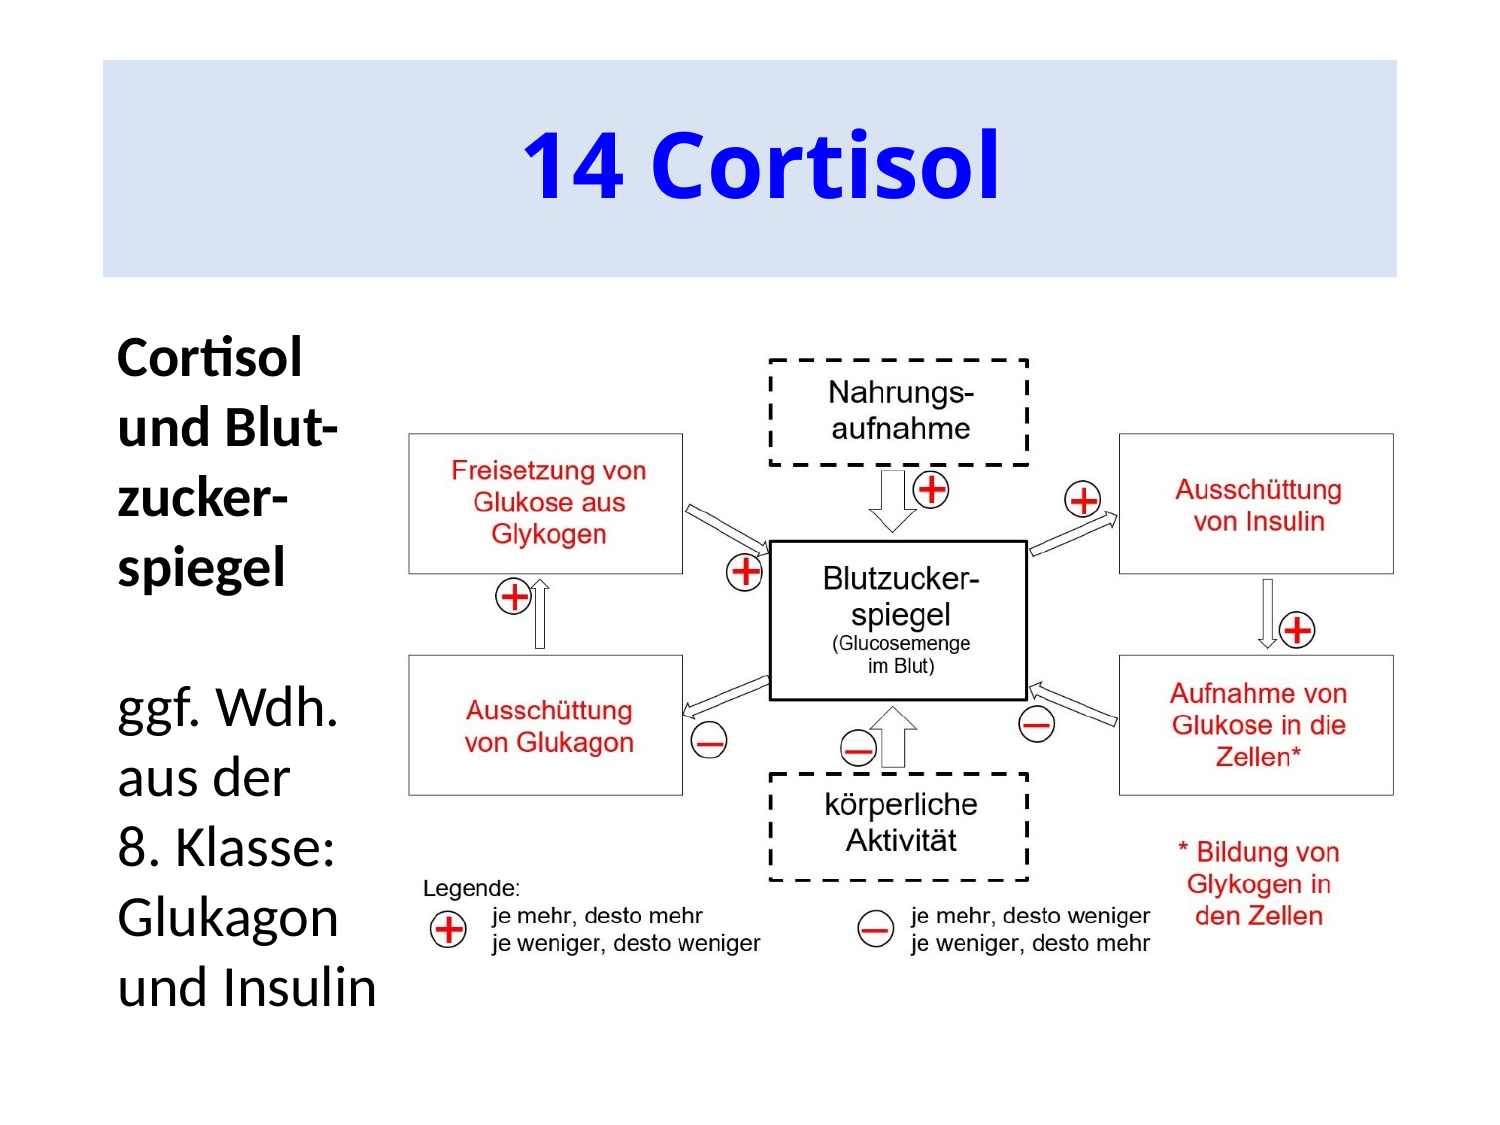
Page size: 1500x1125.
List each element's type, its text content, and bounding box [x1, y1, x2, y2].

title 14 Cortisol [103, 59, 1397, 278]
text_box Cortisol und Blut-zucker-spiegel ggf. Wdh. aus der 8. Klasse: Glukagon und Insulin [103, 310, 414, 1026]
picture [395, 347, 1410, 963]
